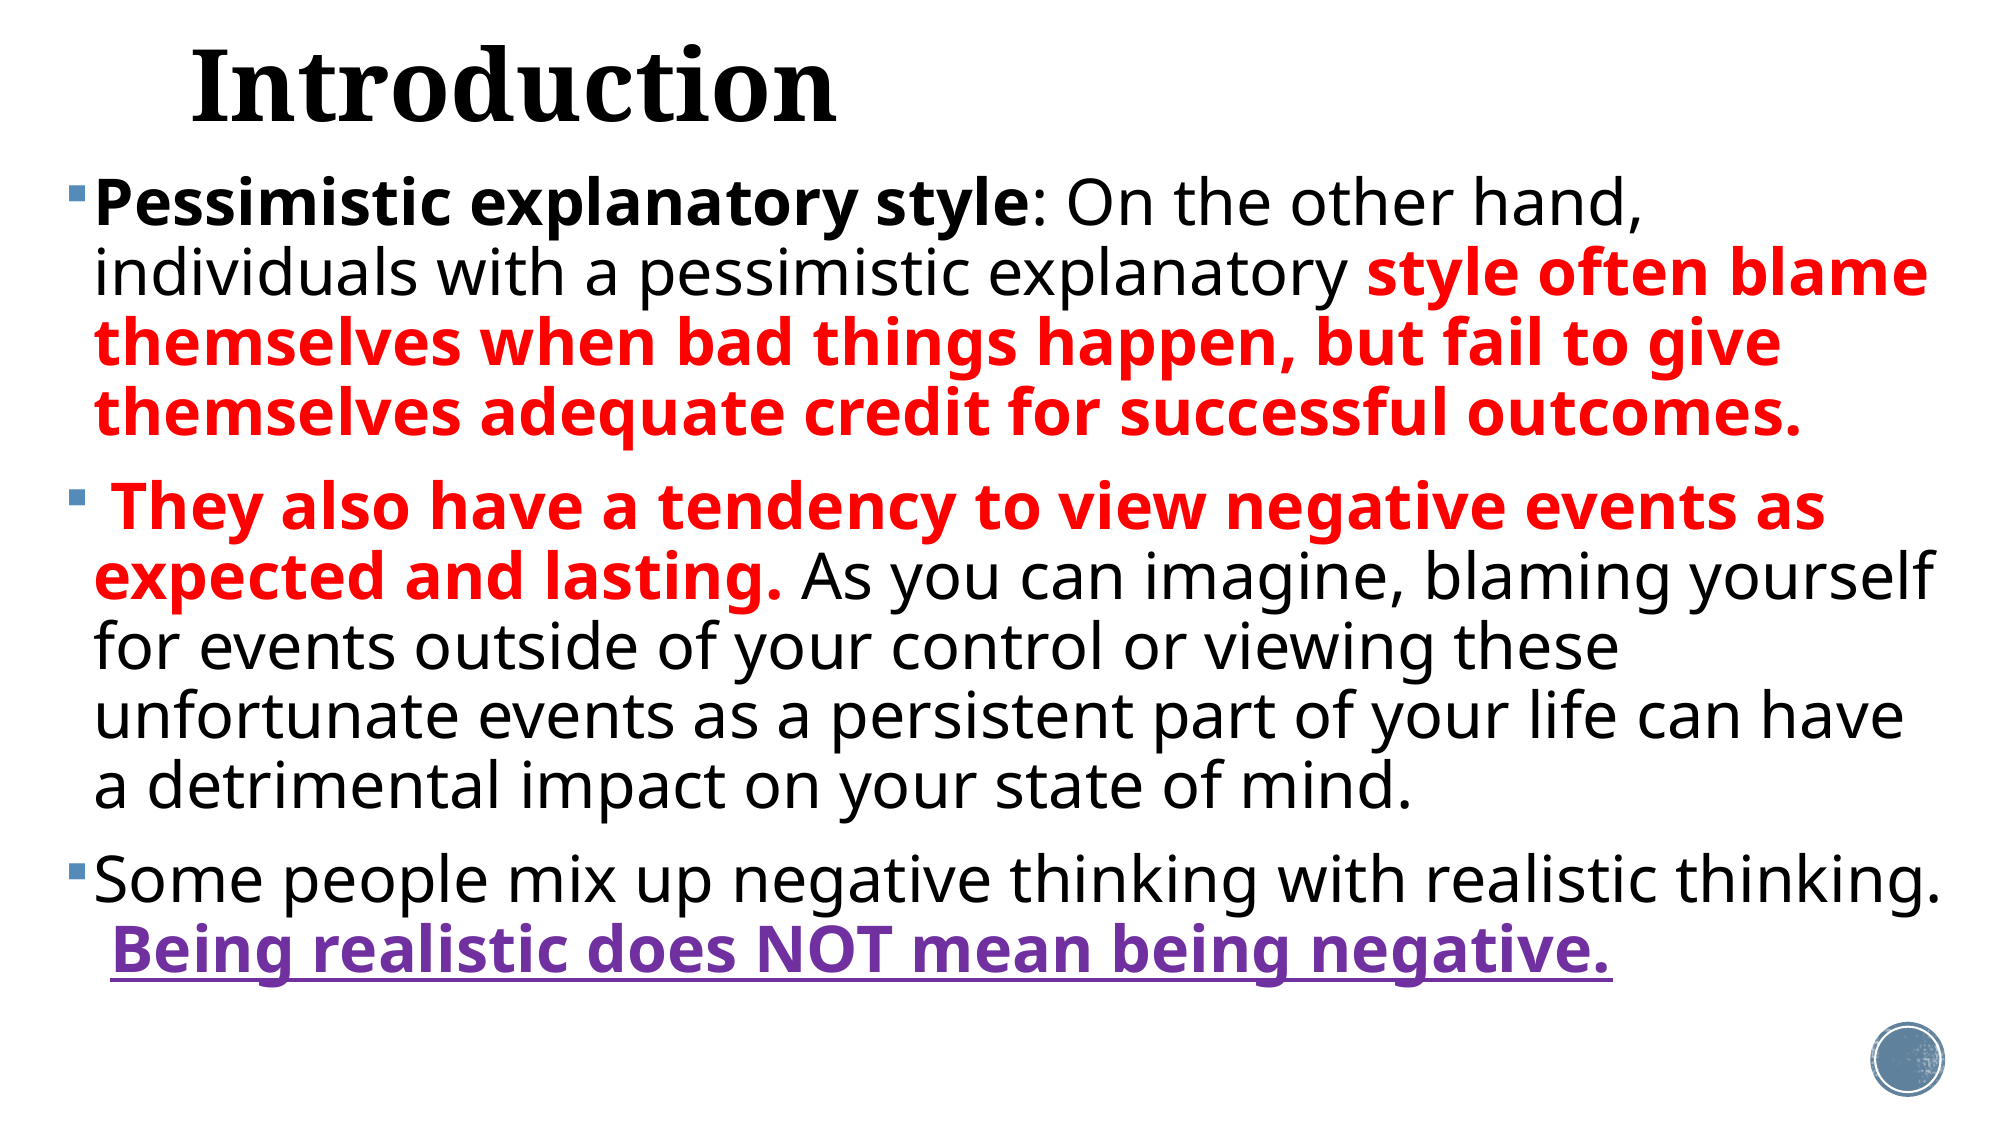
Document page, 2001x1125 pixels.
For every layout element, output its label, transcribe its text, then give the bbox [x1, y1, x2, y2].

list Pessimistic explanatory style: On the other hand, individuals with a pessimistic explanatory style often blame themselves when bad things happen, but fail to give themselves adequate credit for successful outcomes. They also have a tendency to view negative events as expected and lasting. As you can imagine, blaming yourself for events outside of your control or viewing these unfortunate events as a persistent part of your life can have a detrimental impact on your state of mind. Some people mix up negative thinking with realistic thinking. Being realistic does NOT mean being negative. [49, 162, 1971, 1050]
title Introduction [175, 0, 1826, 162]
